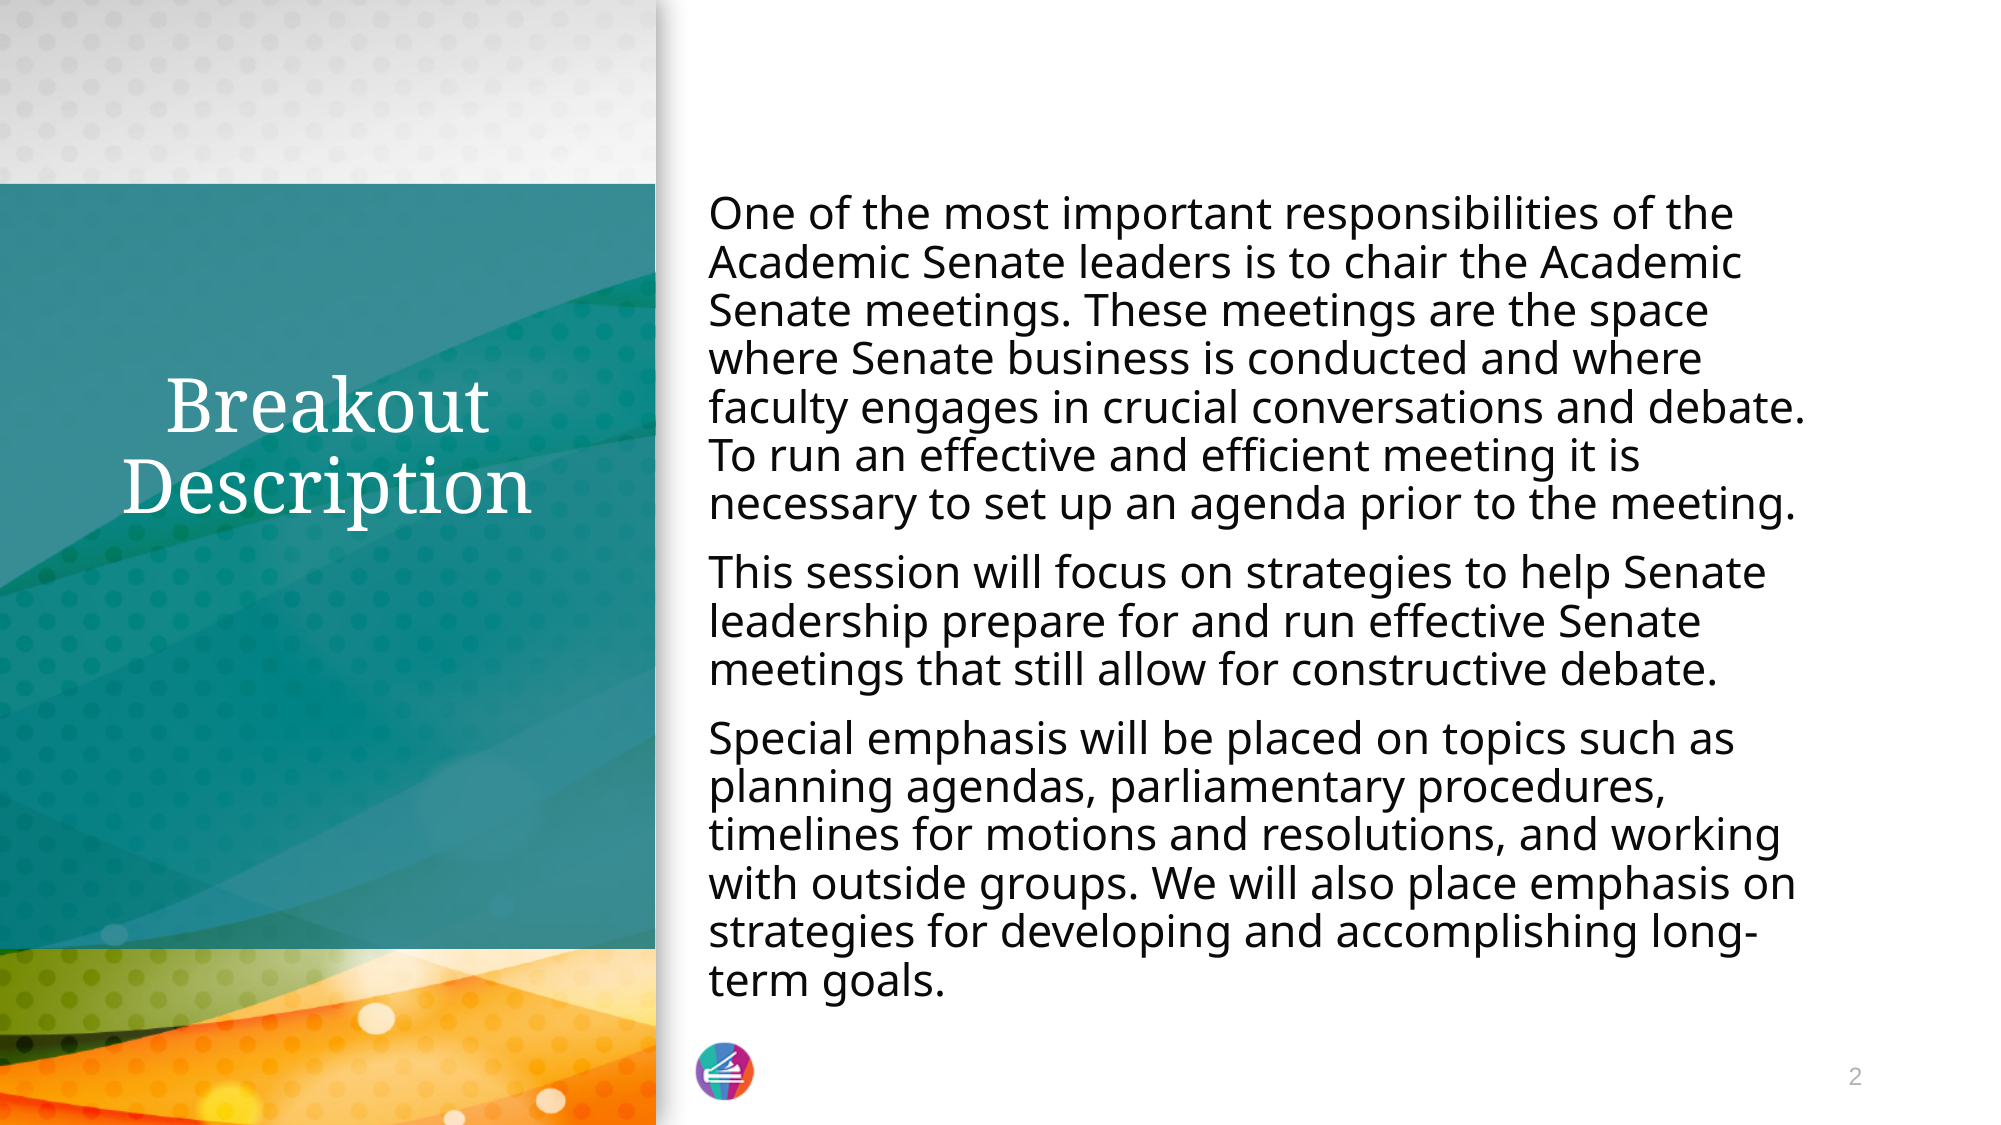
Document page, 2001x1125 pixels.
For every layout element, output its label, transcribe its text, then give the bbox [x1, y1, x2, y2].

picture [693, 1040, 756, 1103]
list One of the most important responsibilities of the Academic Senate leaders is to chair the Academic Senate meetings. These meetings are the space where Senate business is conducted and where faculty engages in crucial conversations and debate. To run an effective and efficient meeting it is necessary to set up an agenda prior to the meeting. This session will focus on strategies to help Senate leadership prepare for and run effective Senate meetings that still allow for constructive debate. Special emphasis will be placed on topics such as planning agendas, parliamentary procedures, timelines for motions and resolutions, and working with outside groups. We will also place emphasis on strategies for developing and accomplishing long-term goals. [693, 183, 1863, 1020]
title Breakout Description [34, 219, 623, 537]
picture [0, 0, 656, 183]
picture [0, 949, 656, 1125]
slide_number 2 [1412, 1048, 1863, 1103]
